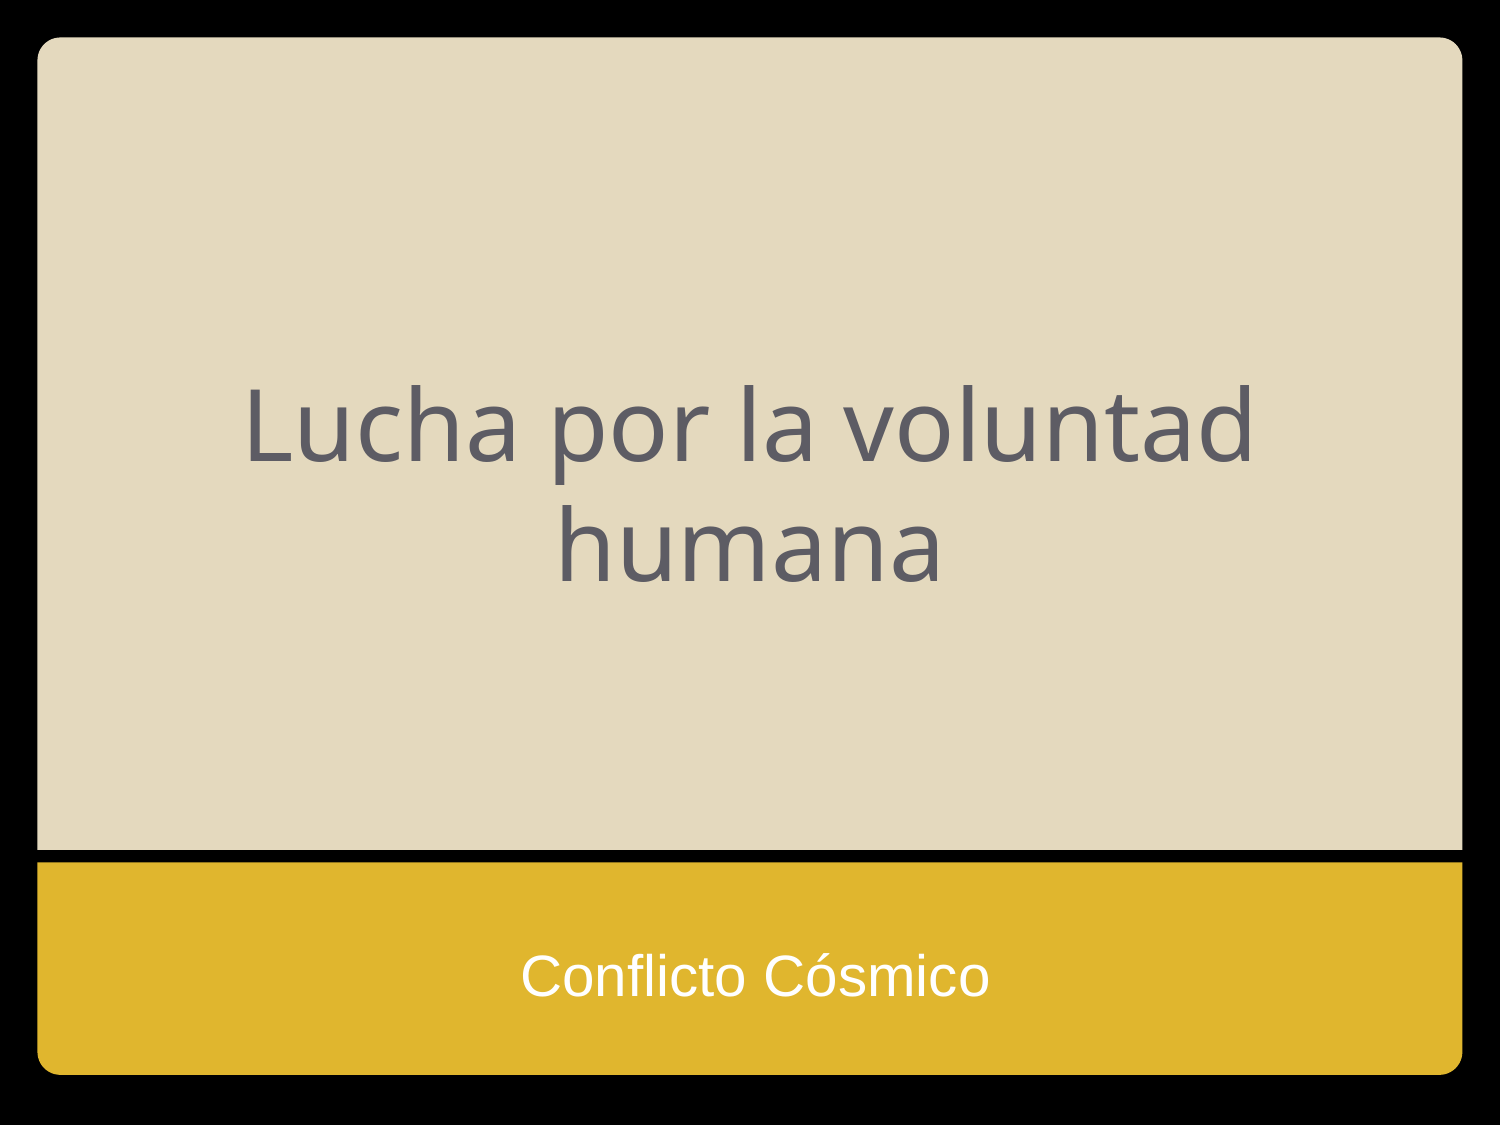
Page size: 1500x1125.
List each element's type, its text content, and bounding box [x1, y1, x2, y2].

title Lucha por la voluntad humana [112, 137, 1388, 825]
list Conflicto Cósmico [118, 887, 1394, 1059]
